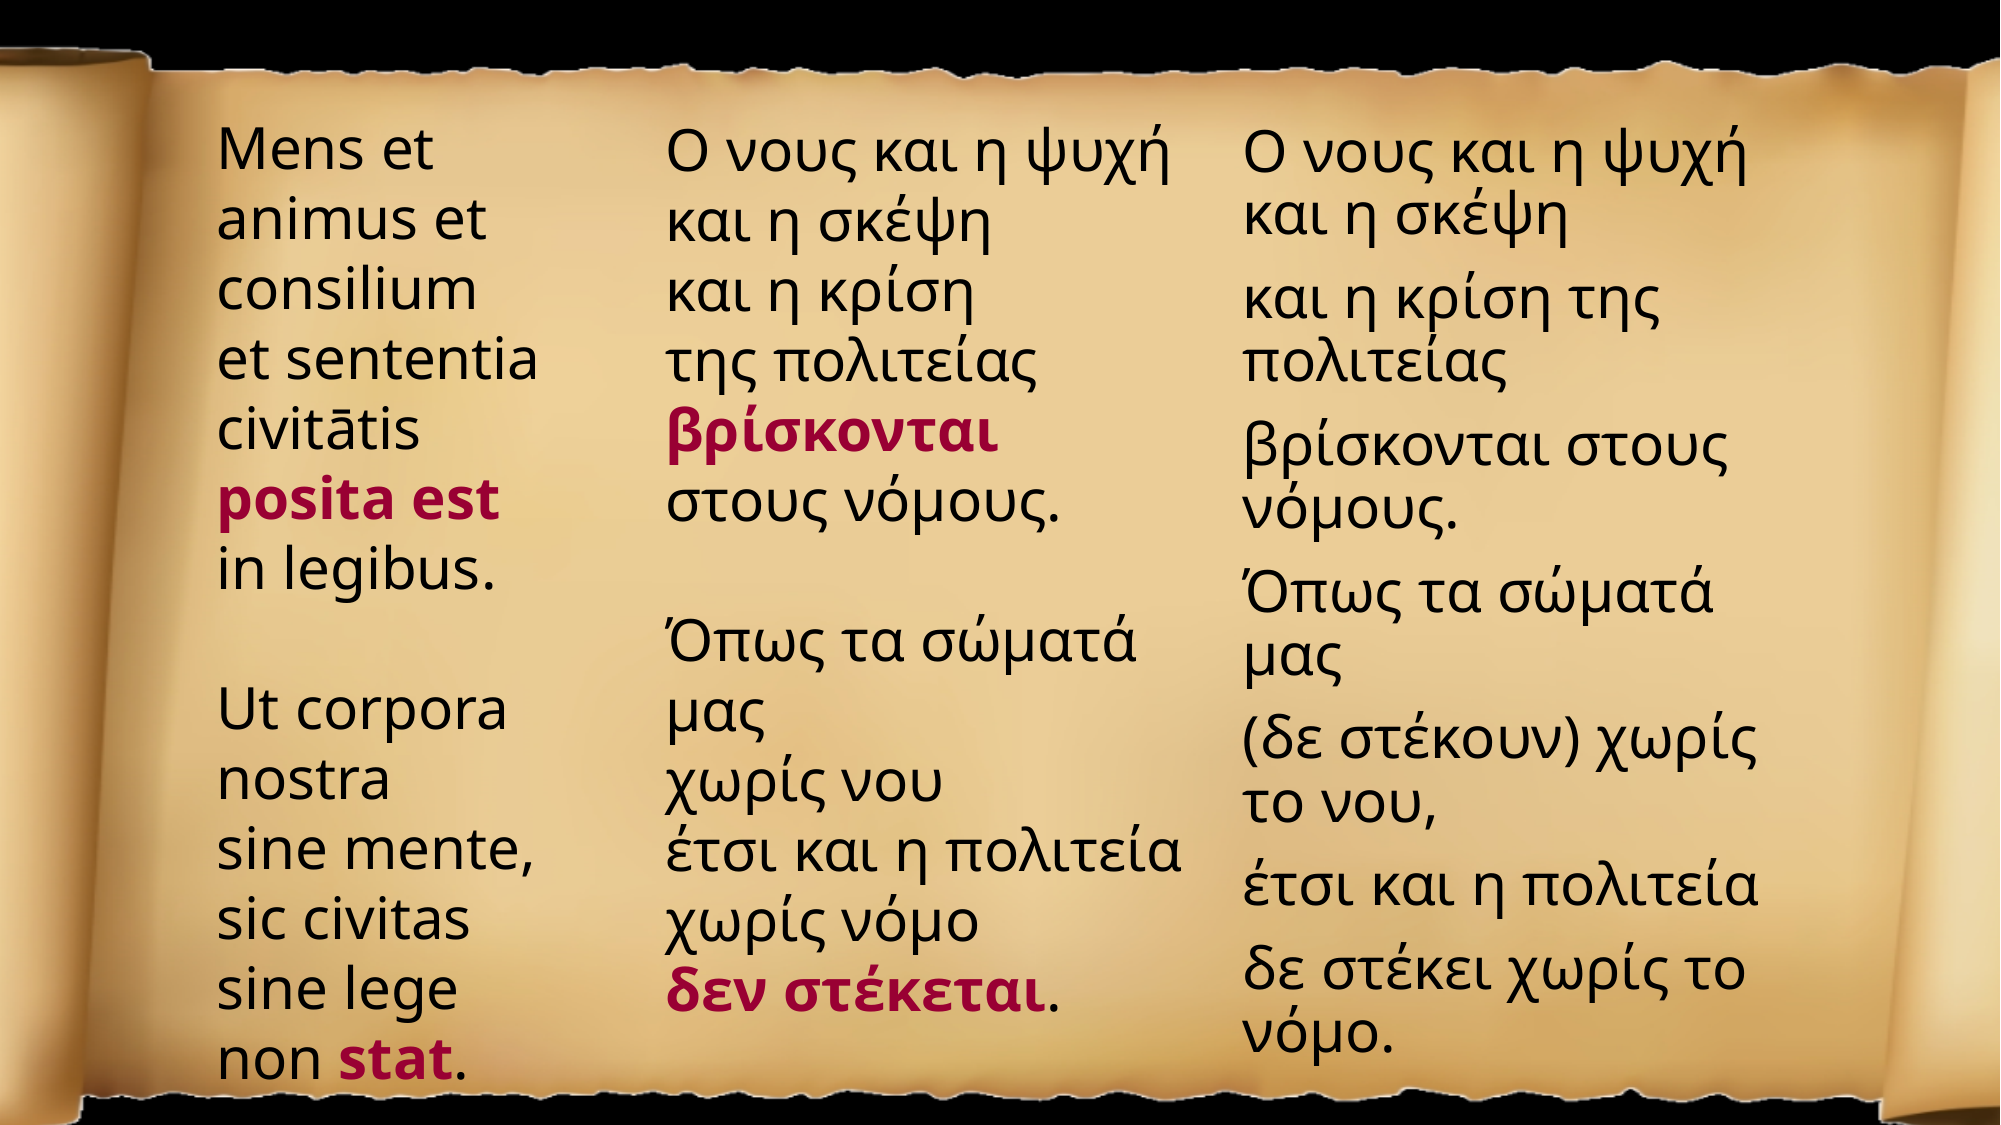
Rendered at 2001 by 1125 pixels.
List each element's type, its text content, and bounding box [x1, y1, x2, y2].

text_box Ο νους και η ψυχή και η σκέψη και η κρίση της πολιτείας βρίσκονται στους νόμους. Όπως τα σώματά μας (δε στέκουν) χωρίς το νου, έτσι και η πολιτεία δε στέκει χωρίς το νόμο. [1571, 114, 1780, 902]
text_box Mens et animus et consilium et sententia civitātis posita est in legibus. Ut corpora nostra sine mente, sic civitas sine lege non stat. [201, 103, 459, 1066]
picture [0, 0, 2000, 1125]
